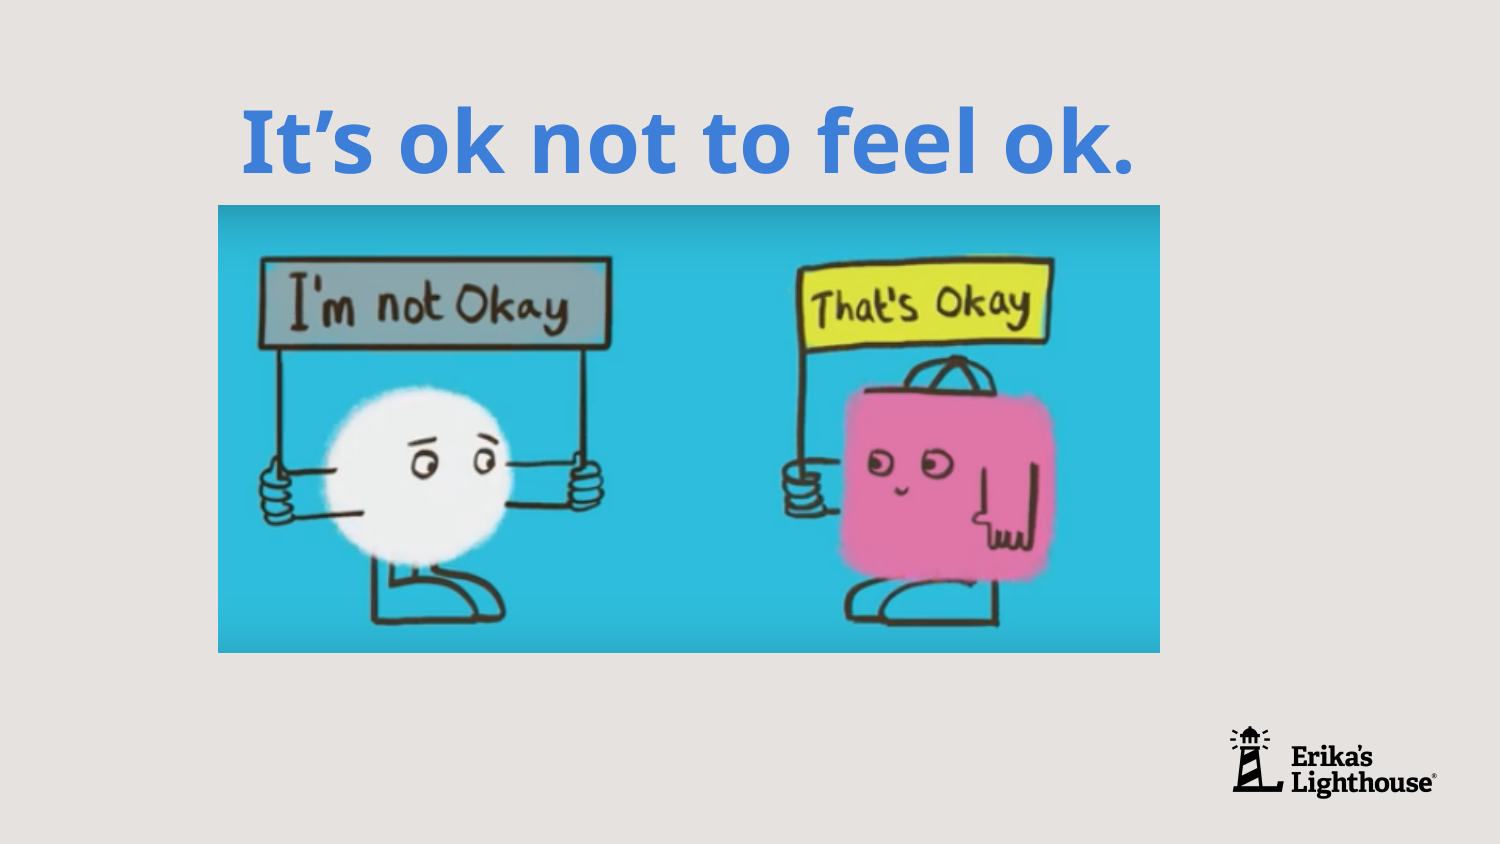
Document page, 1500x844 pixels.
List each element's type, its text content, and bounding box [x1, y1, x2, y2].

text_box It’s ok not to feel ok. [218, 44, 1160, 192]
picture [1210, 707, 1453, 819]
picture [218, 205, 1160, 653]
